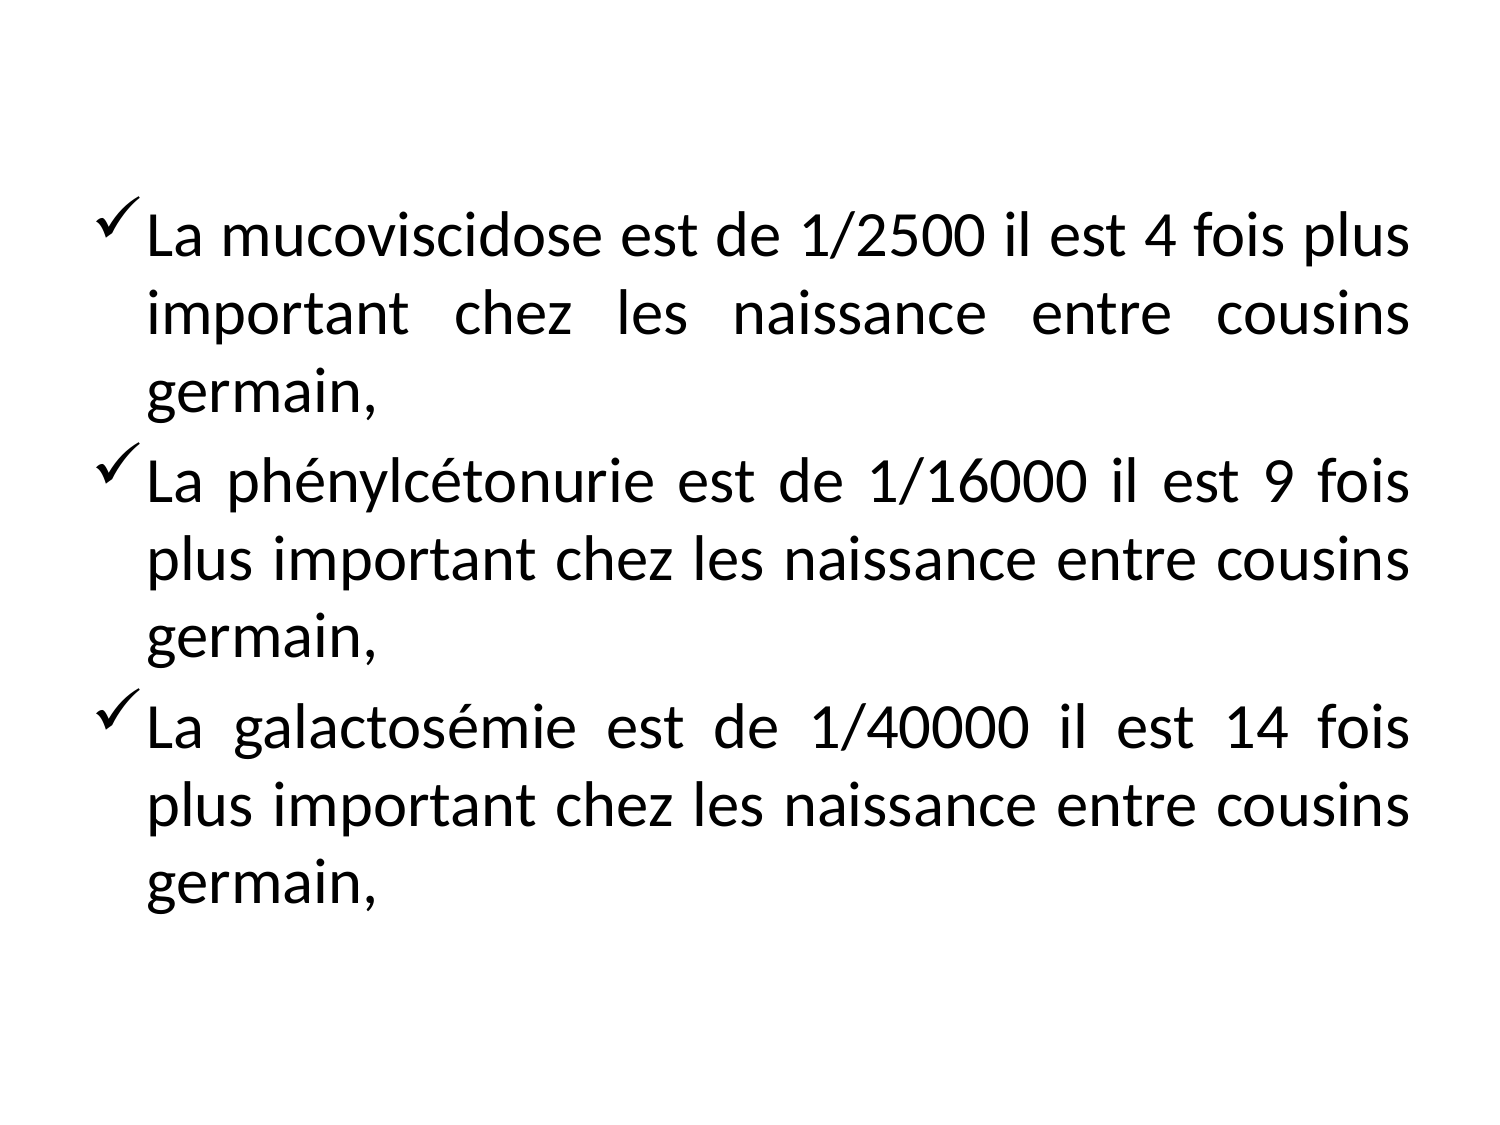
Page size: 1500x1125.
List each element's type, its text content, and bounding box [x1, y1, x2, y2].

list La mucoviscidose est de 1/2500 il est 4 fois plus important chez les naissance entre cousins germain, La phénylcétonurie est de 1/16000 il est 9 fois plus important chez les naissance entre cousins germain, La galactosémie est de 1/40000 il est 14 fois plus important chez les naissance entre cousins germain, [76, 184, 1427, 927]
